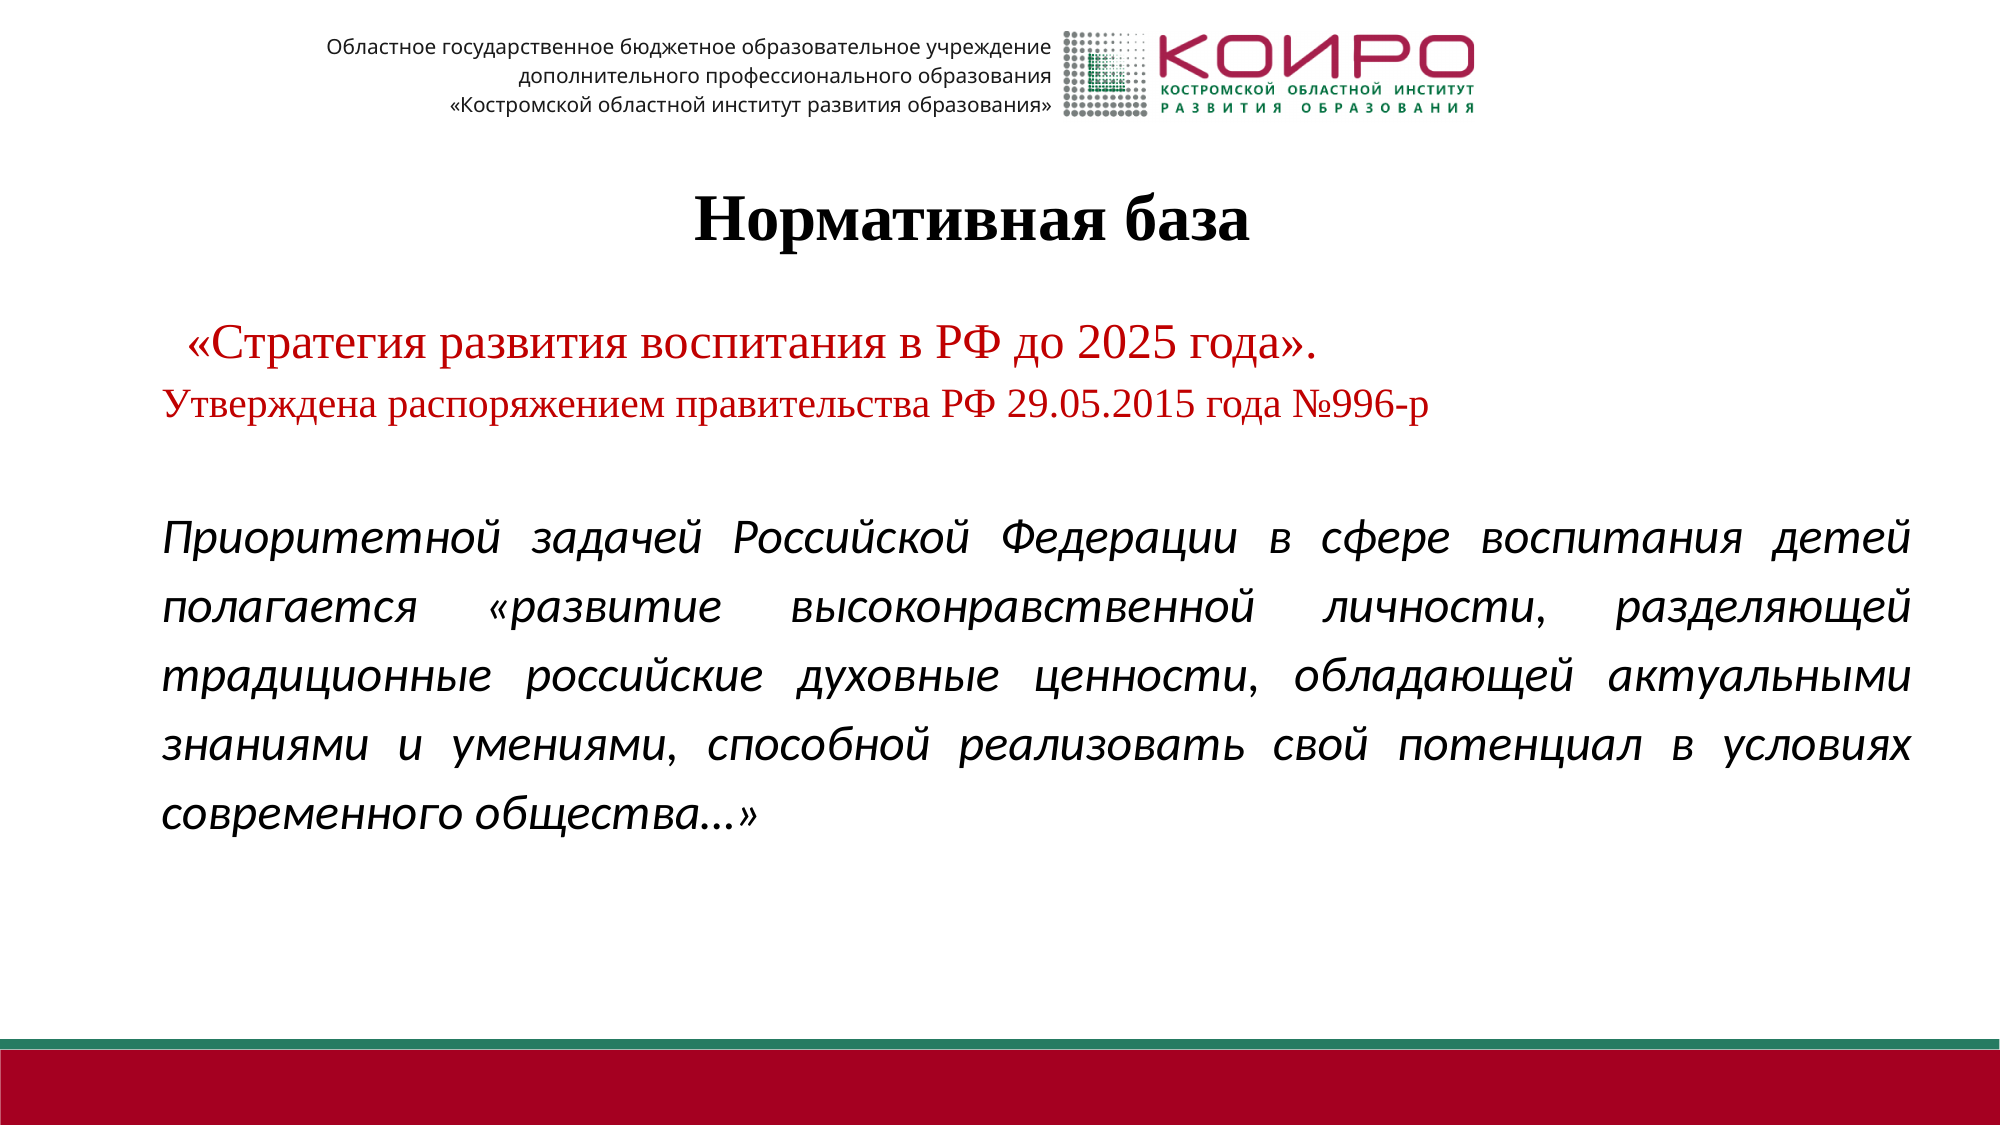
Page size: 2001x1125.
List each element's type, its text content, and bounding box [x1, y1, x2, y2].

text_box «Стратегия развития воспитания в РФ до 2025 года». Утверждена распоряжением правительства РФ 29.05.2015 года №996-р Приоритетной задачей Российской Федерации в сфере воспитания детей полагается «развитие высоконравственной личности, разделяющей традиционные российские духовные ценности, обладающей актуальными знаниями и умениями, способной реализовать свой потенциал в условиях современного общества…» [146, 291, 1928, 916]
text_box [1061, 30, 1477, 126]
text_box Областное государственное бюджетное образовательное учреждение дополнительного профессионального образования «Костромской областной институт развития образования» [281, 23, 1067, 124]
text_box Нормативная база [423, 154, 1540, 261]
